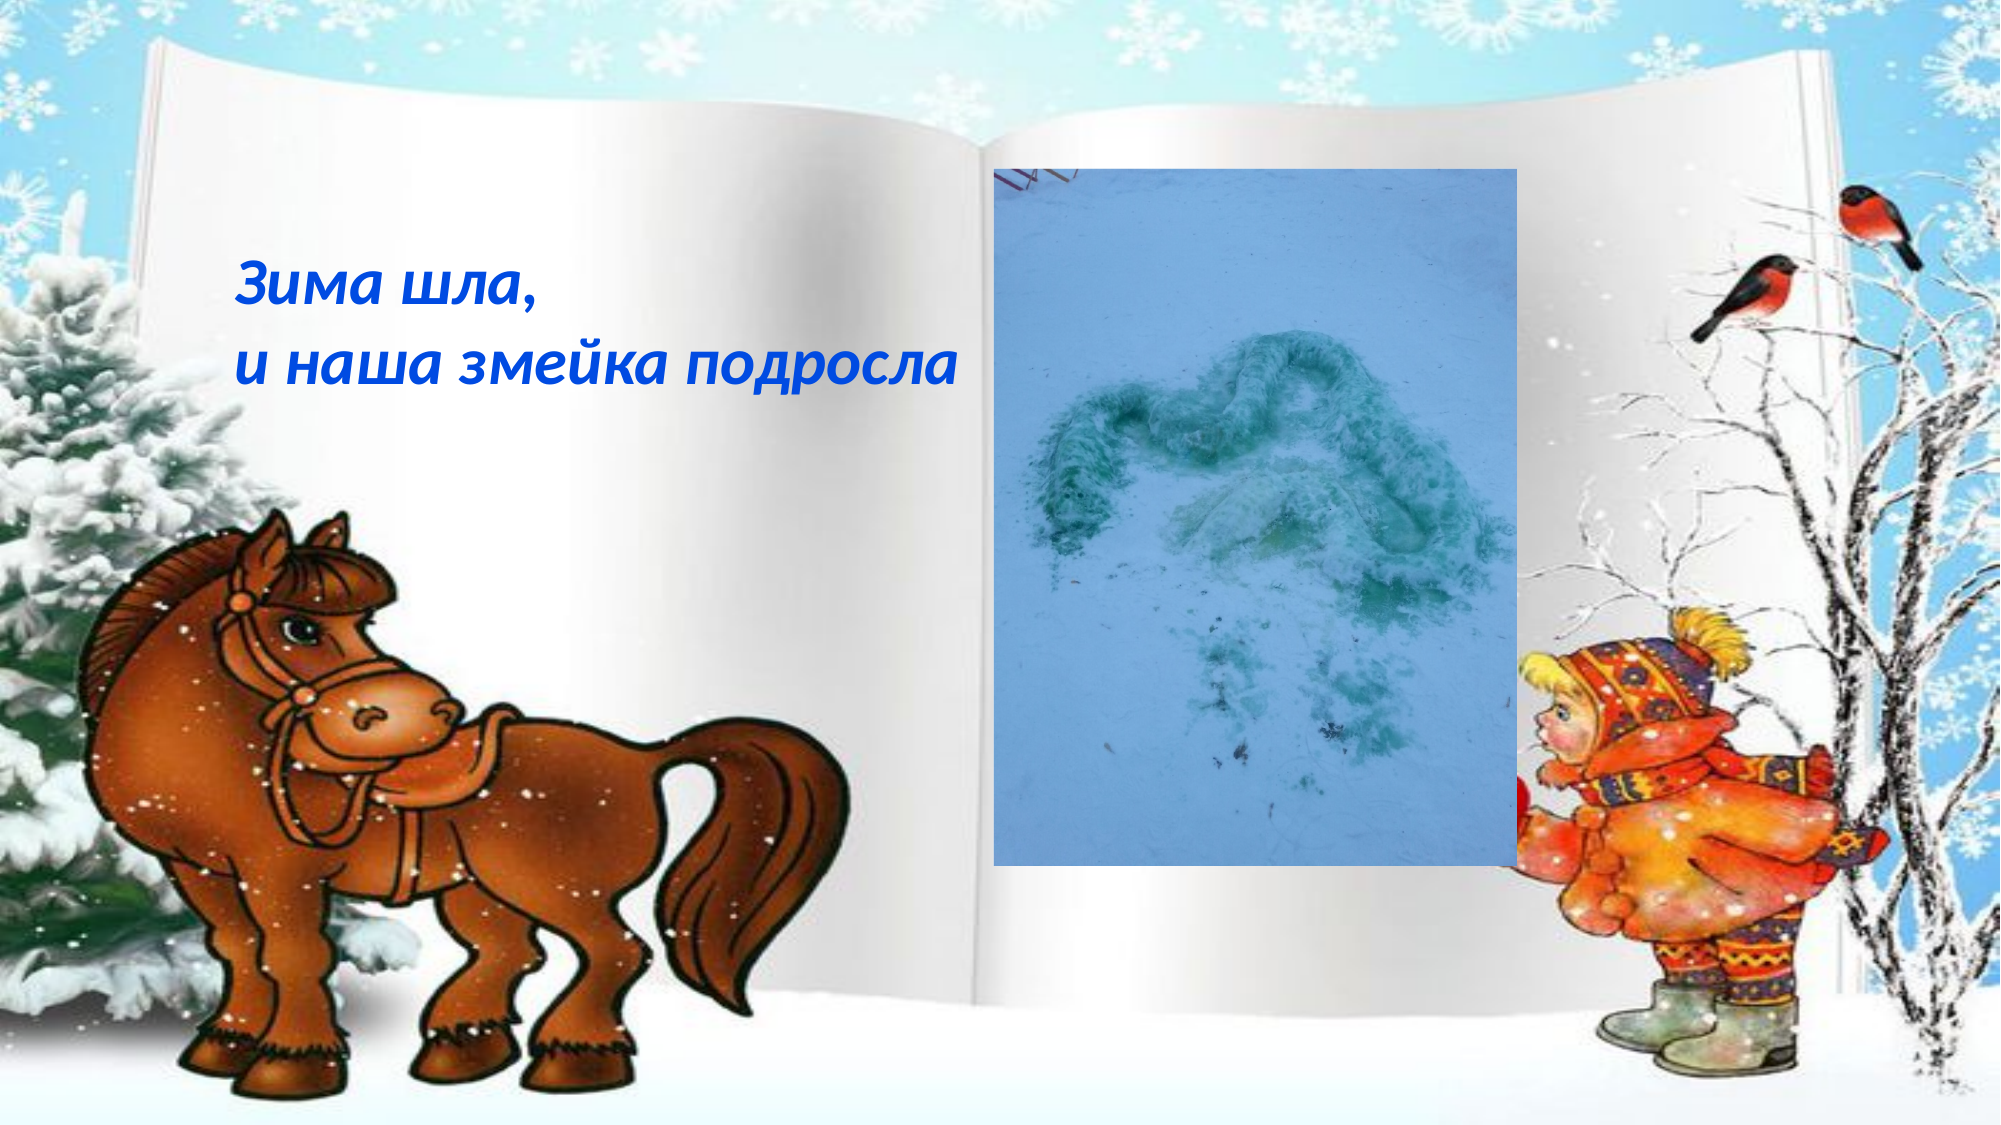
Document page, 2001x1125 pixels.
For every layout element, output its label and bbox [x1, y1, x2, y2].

list [0, 0, 2000, 1125]
picture [906, 255, 1604, 779]
